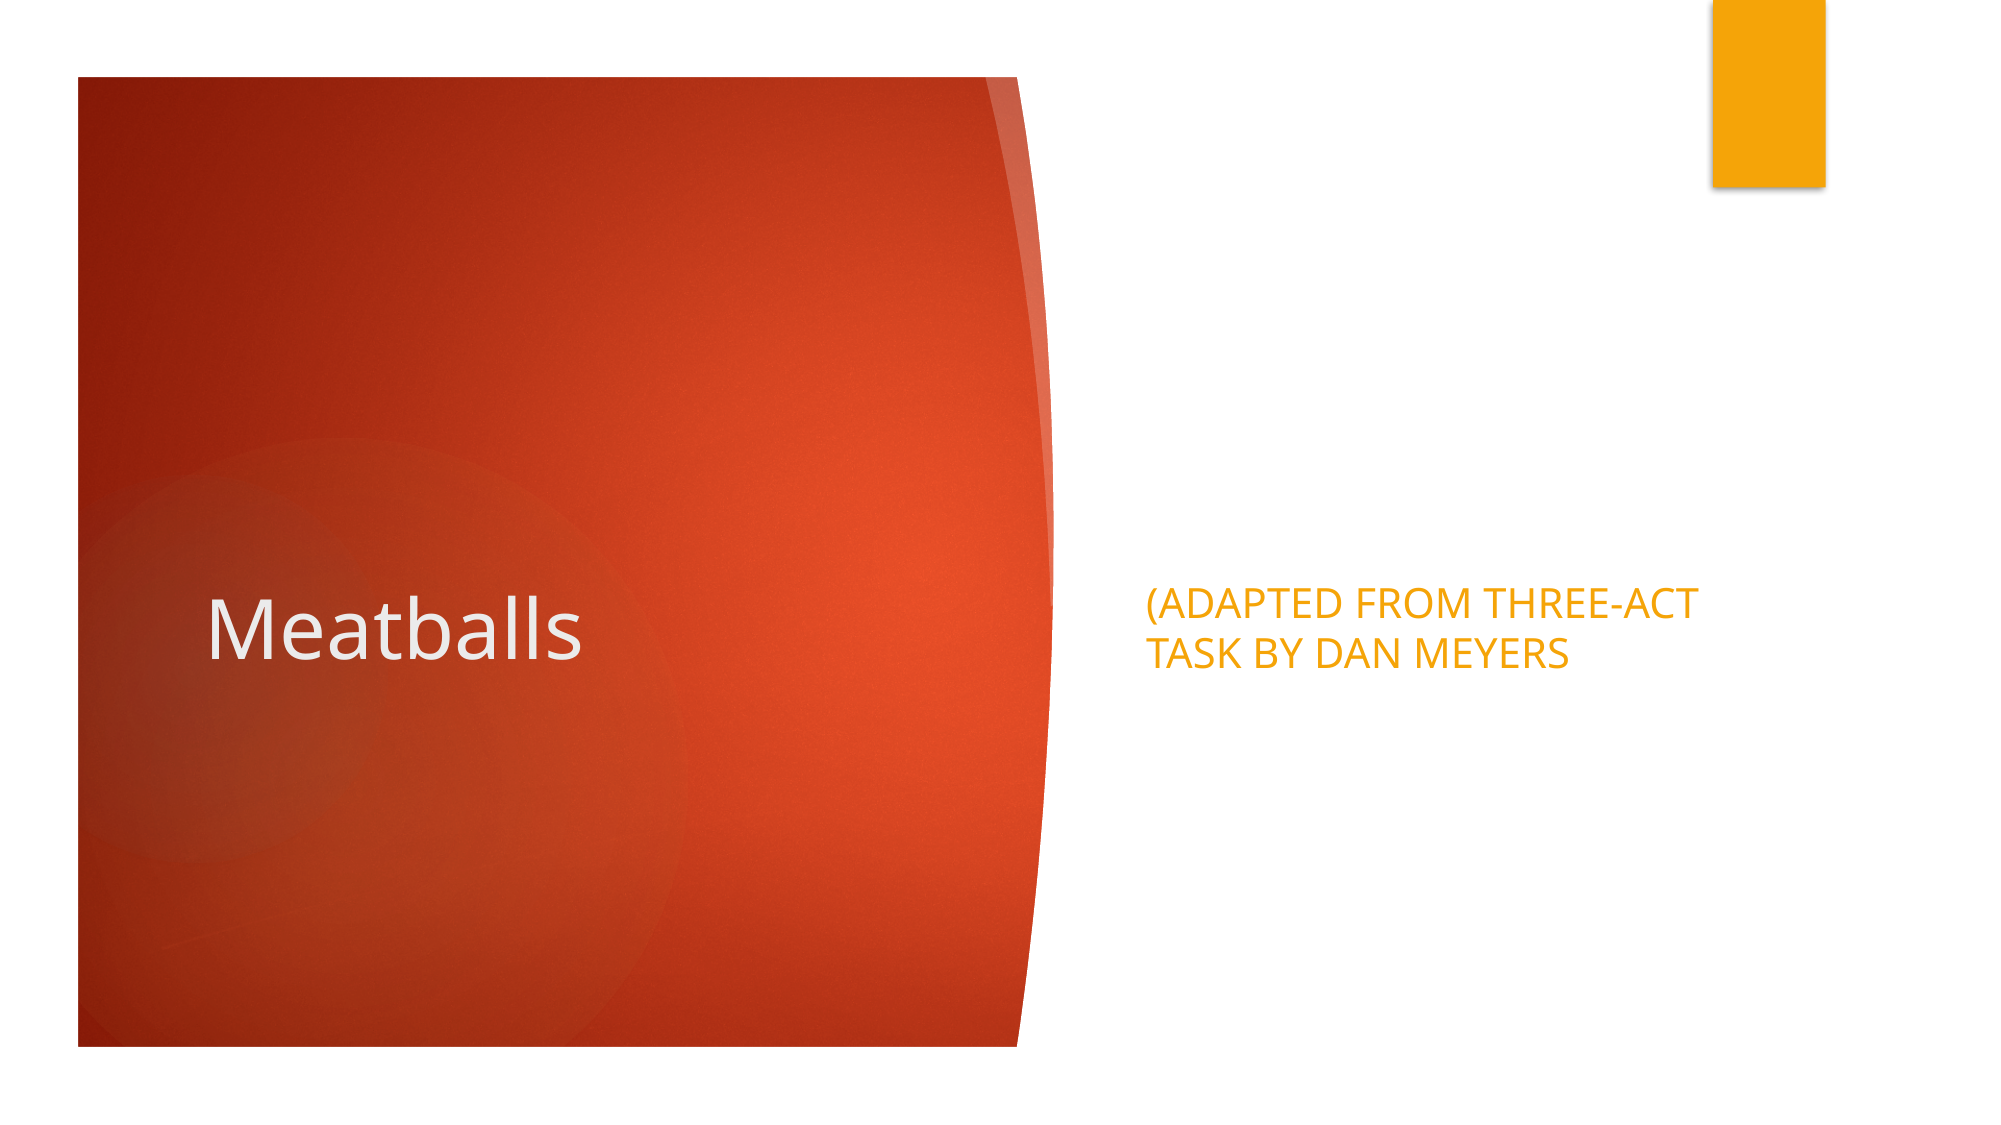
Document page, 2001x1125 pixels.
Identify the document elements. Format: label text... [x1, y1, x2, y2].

list (adapted from three-act task by Dan Meyers [1131, 439, 1748, 814]
title Meatballs [189, 439, 904, 814]
